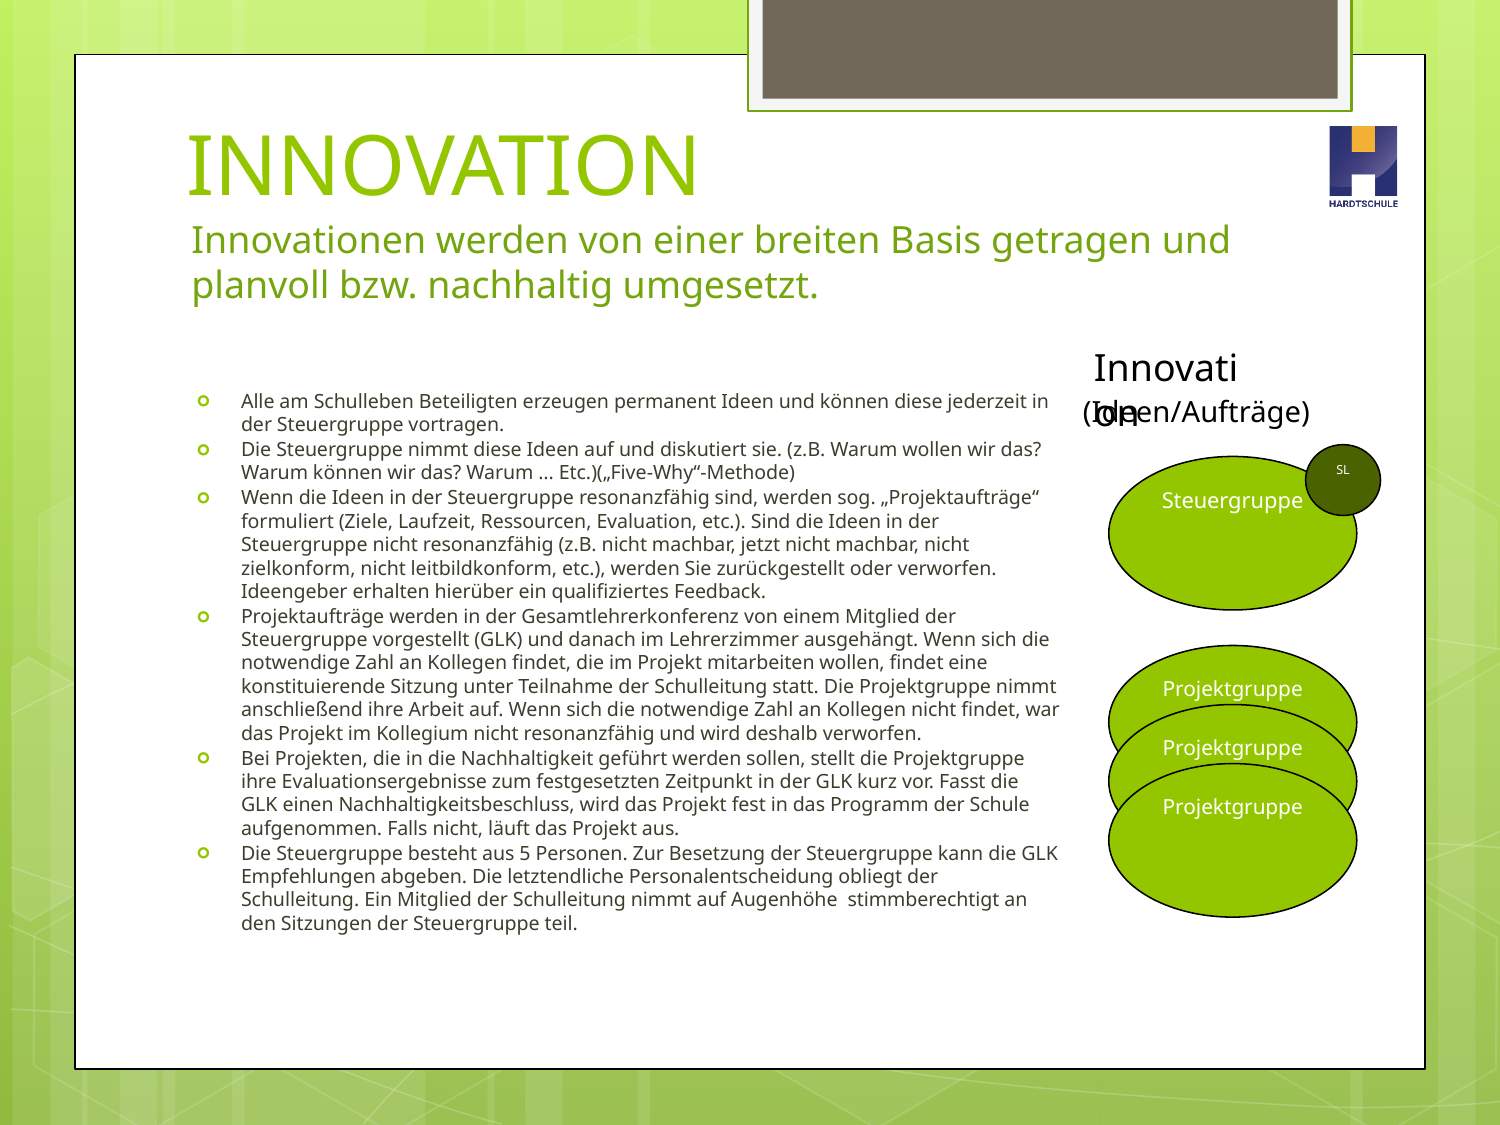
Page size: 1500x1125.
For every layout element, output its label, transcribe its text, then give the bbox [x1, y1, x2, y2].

text_box Innovationen werden von einer breiten Basis getragen und planvoll bzw. nachhaltig umgesetzt. [176, 208, 1358, 314]
title INNOVATION [171, 32, 1324, 220]
list Alle am Schulleben Beteiligten erzeugen permanent Ideen und können diese jederzeit in der Steuergruppe vortragen. Die Steuergruppe nimmt diese Ideen auf und diskutiert sie. (z.B. Warum wollen wir das? Warum können wir das? Warum … Etc.)(„Five-Why“-Methode) Wenn die Ideen in der Steuergruppe resonanzfähig sind, werden sog. „Projektaufträge“ formuliert (Ziele, Laufzeit, Ressourcen, Evaluation, etc.). Sind die Ideen in der Steuergruppe nicht resonanzfähig (z.B. nicht machbar, jetzt nicht machbar, nicht zielkonform, nicht leitbildkonform, etc.), werden Sie zurückgestellt oder verworfen. Ideengeber erhalten hierüber ein qualifiziertes Feedback. Projektaufträge werden in der Gesamtlehrerkonferenz von einem Mitglied der Steuergruppe vorgestellt (GLK) und danach im Lehrerzimmer ausgehängt. Wenn sich die notwendige Zahl an Kollegen findet, die im Projekt mitarbeiten wollen, findet eine konstituierende Sitzung unter Teilnahme der Schulleitung statt. Die Projektgruppe nimmt anschließend ihre Arbeit auf. Wenn sich die notwendige Zahl an Kollegen nicht findet, war das Projekt im Kollegium nicht resonanzfähig und wird deshalb verworfen. Bei Projekten, die in die Nachhaltigkeit geführt werden sollen, stellt die Projektgruppe ihre Evaluationsergebnisse zum festgesetzten Zeitpunkt in der GLK kurz vor. Fasst die GLK einen Nachhaltigkeitsbeschluss, wird das Projekt fest in das Programm der Schule aufgenommen. Falls nicht, läuft das Projekt aus. Die Steuergruppe besteht aus 5 Personen. Zur Besetzung der Steuergruppe kann die GLK Empfehlungen abgeben. Die letztendliche Personalentscheidung obliegt der Schulleitung. Ein Mitglied der Schulleitung nimmt auf Augenhöhe stimmberechtigt an den Sitzungen der Steuergruppe teil. [171, 381, 1075, 957]
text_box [1067, 336, 1381, 918]
picture [1327, 126, 1400, 207]
